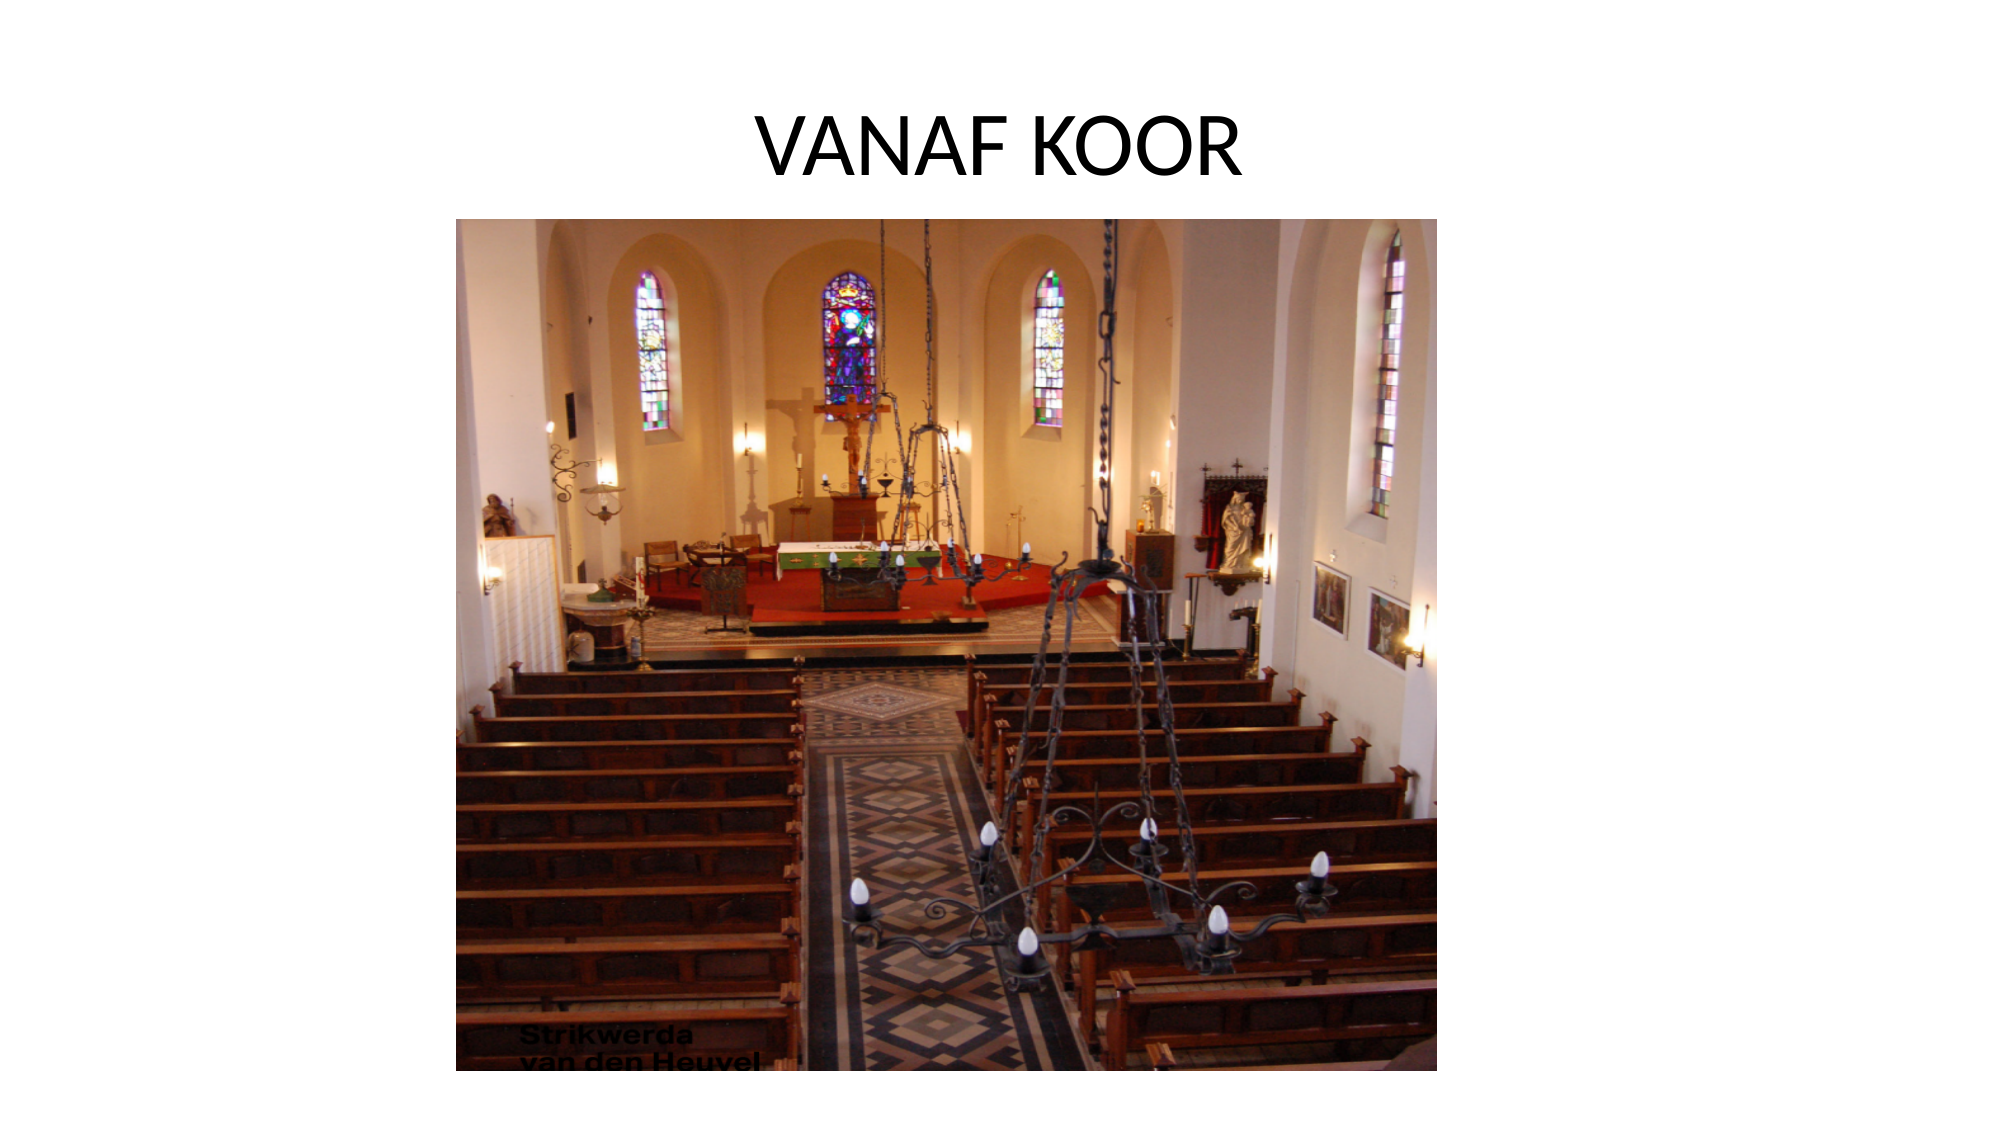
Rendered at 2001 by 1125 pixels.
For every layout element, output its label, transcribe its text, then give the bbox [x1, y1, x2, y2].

title VANAF KOOR [99, 45, 1900, 233]
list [456, 219, 1438, 1071]
